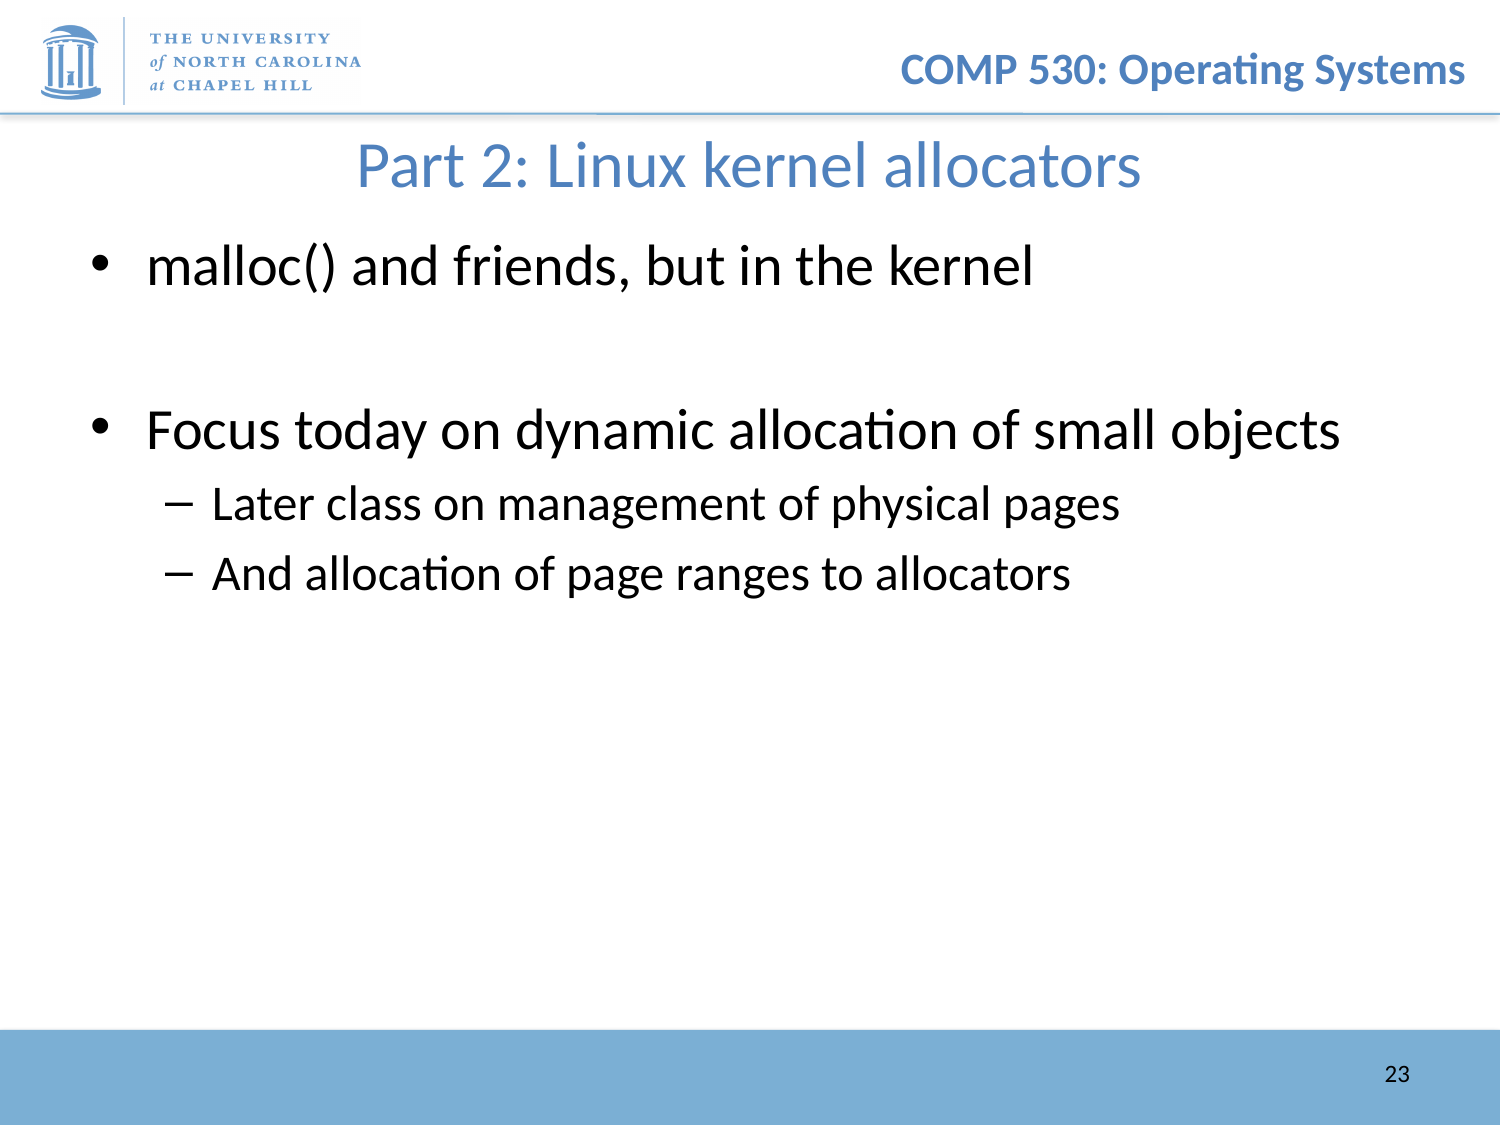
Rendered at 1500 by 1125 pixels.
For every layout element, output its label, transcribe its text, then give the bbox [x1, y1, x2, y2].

picture [41, 17, 361, 105]
list malloc() and friends, but in the kernel Focus today on dynamic allocation of small objects Later class on management of physical pages And allocation of page ranges to allocators [75, 219, 1425, 1024]
title Part 2: Linux kernel allocators [0, 113, 1500, 209]
slide_number 23 [1074, 1042, 1425, 1103]
